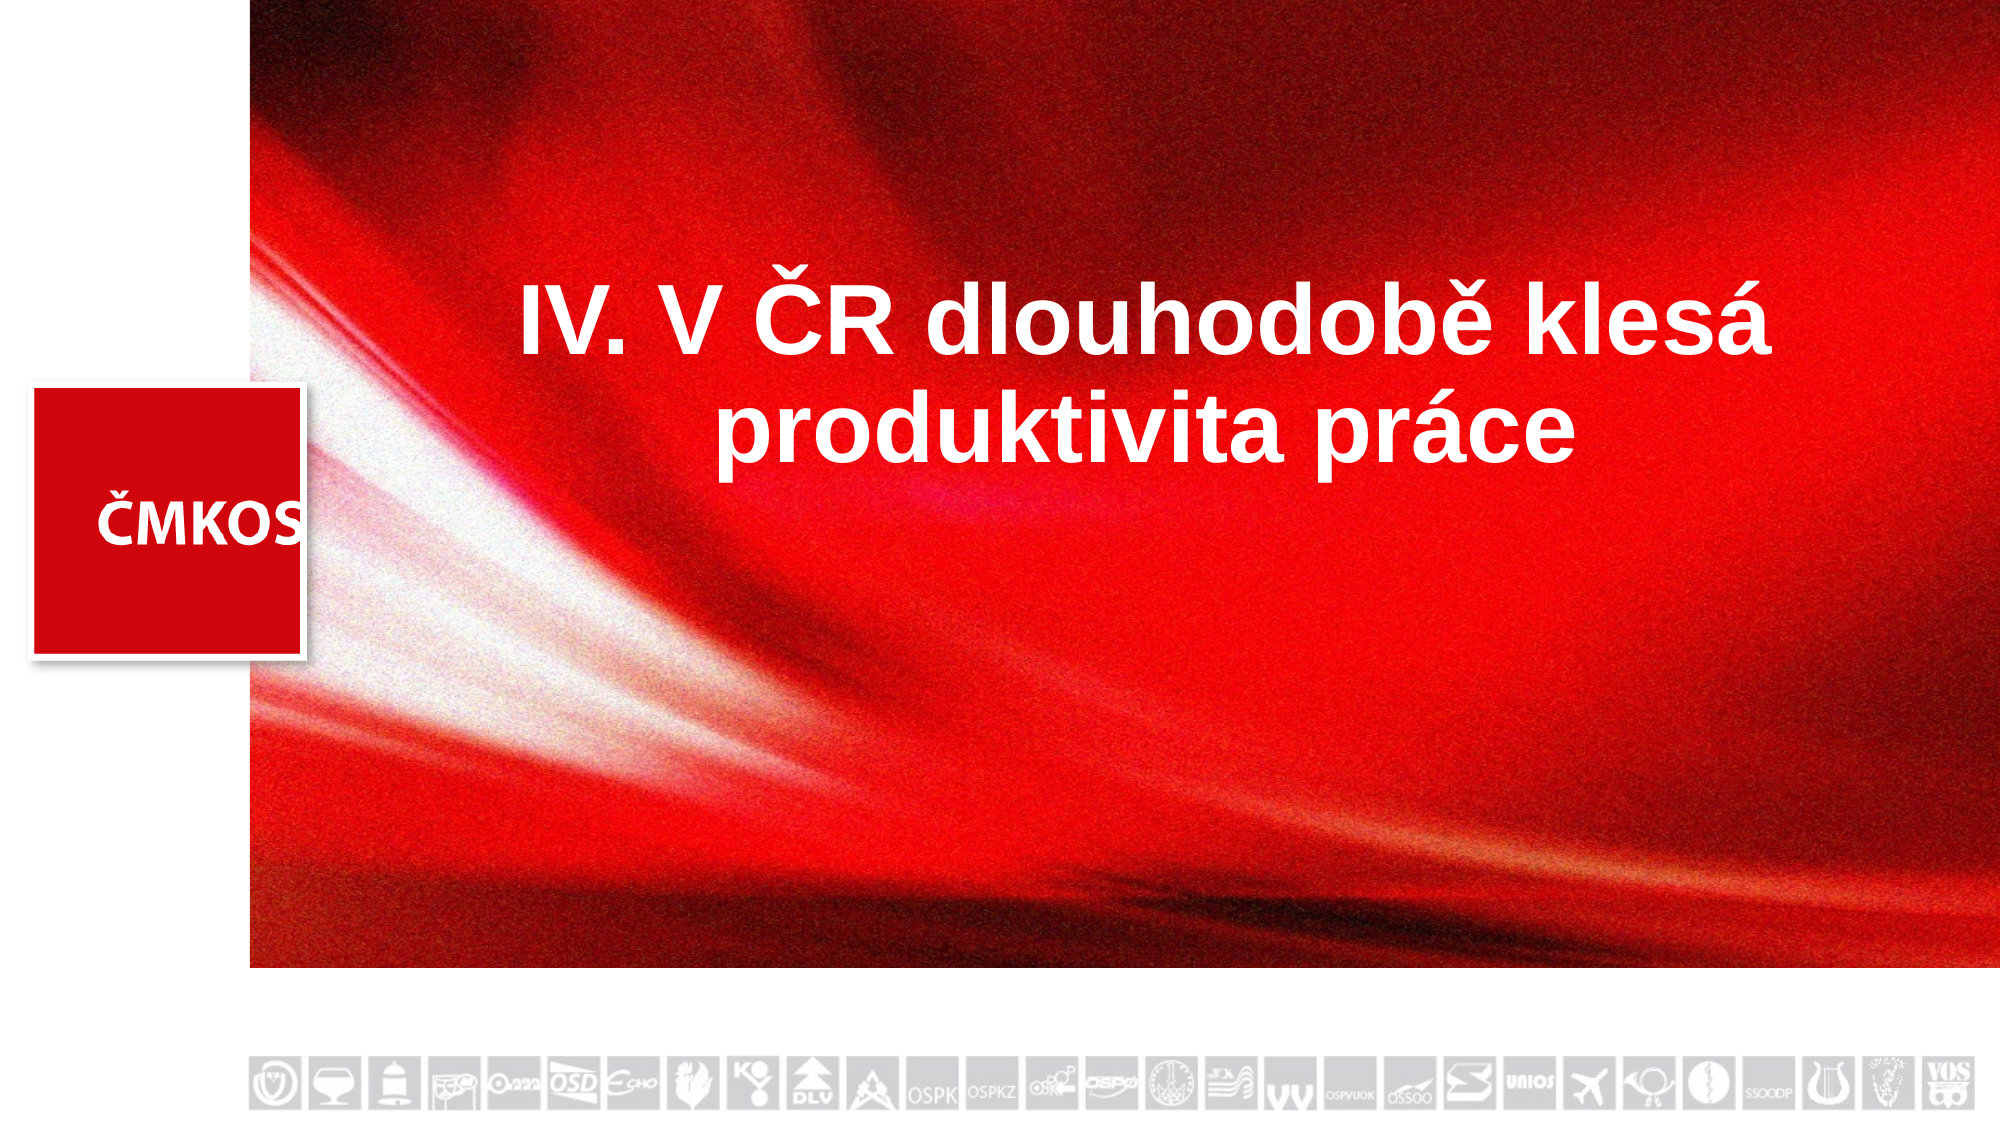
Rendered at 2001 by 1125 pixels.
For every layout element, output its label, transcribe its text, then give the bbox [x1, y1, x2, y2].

picture [18, 0, 2000, 968]
picture [248, 1055, 1975, 1113]
title IV. V ČR dlouhodobě klesá produktivita práce [395, 179, 1896, 572]
